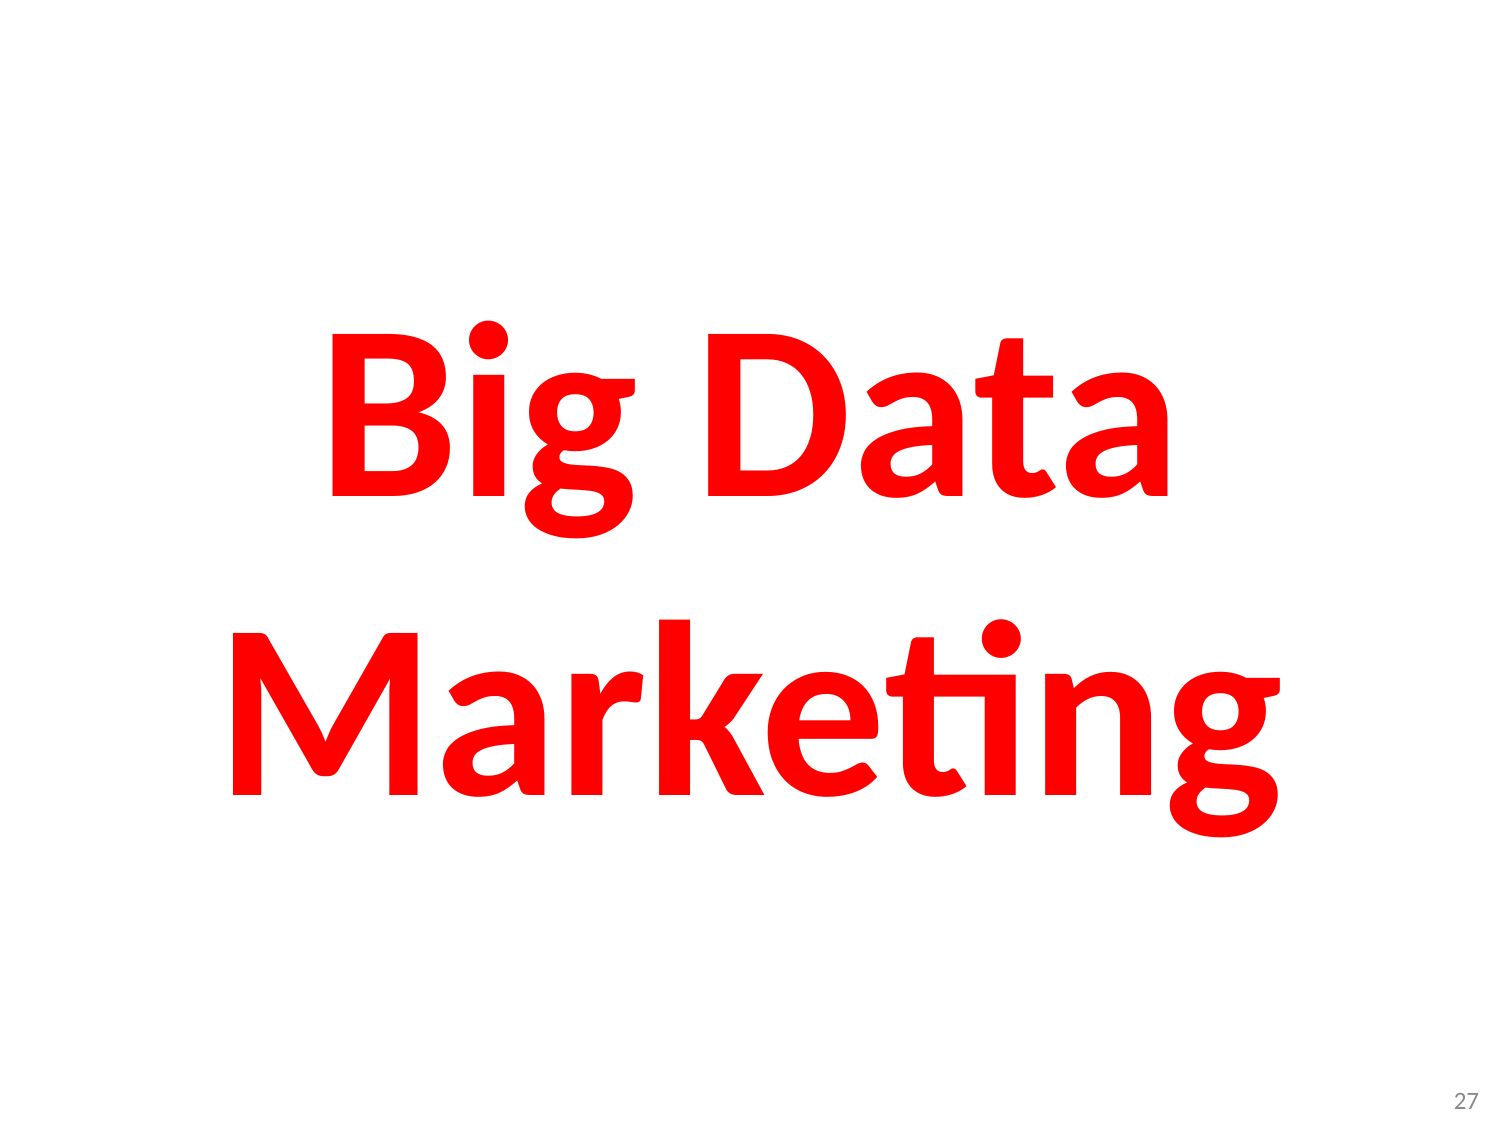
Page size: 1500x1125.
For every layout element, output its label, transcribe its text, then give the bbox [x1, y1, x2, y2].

title Big Data Marketing [75, 45, 1425, 1047]
slide_number 27 [1144, 1069, 1495, 1125]
